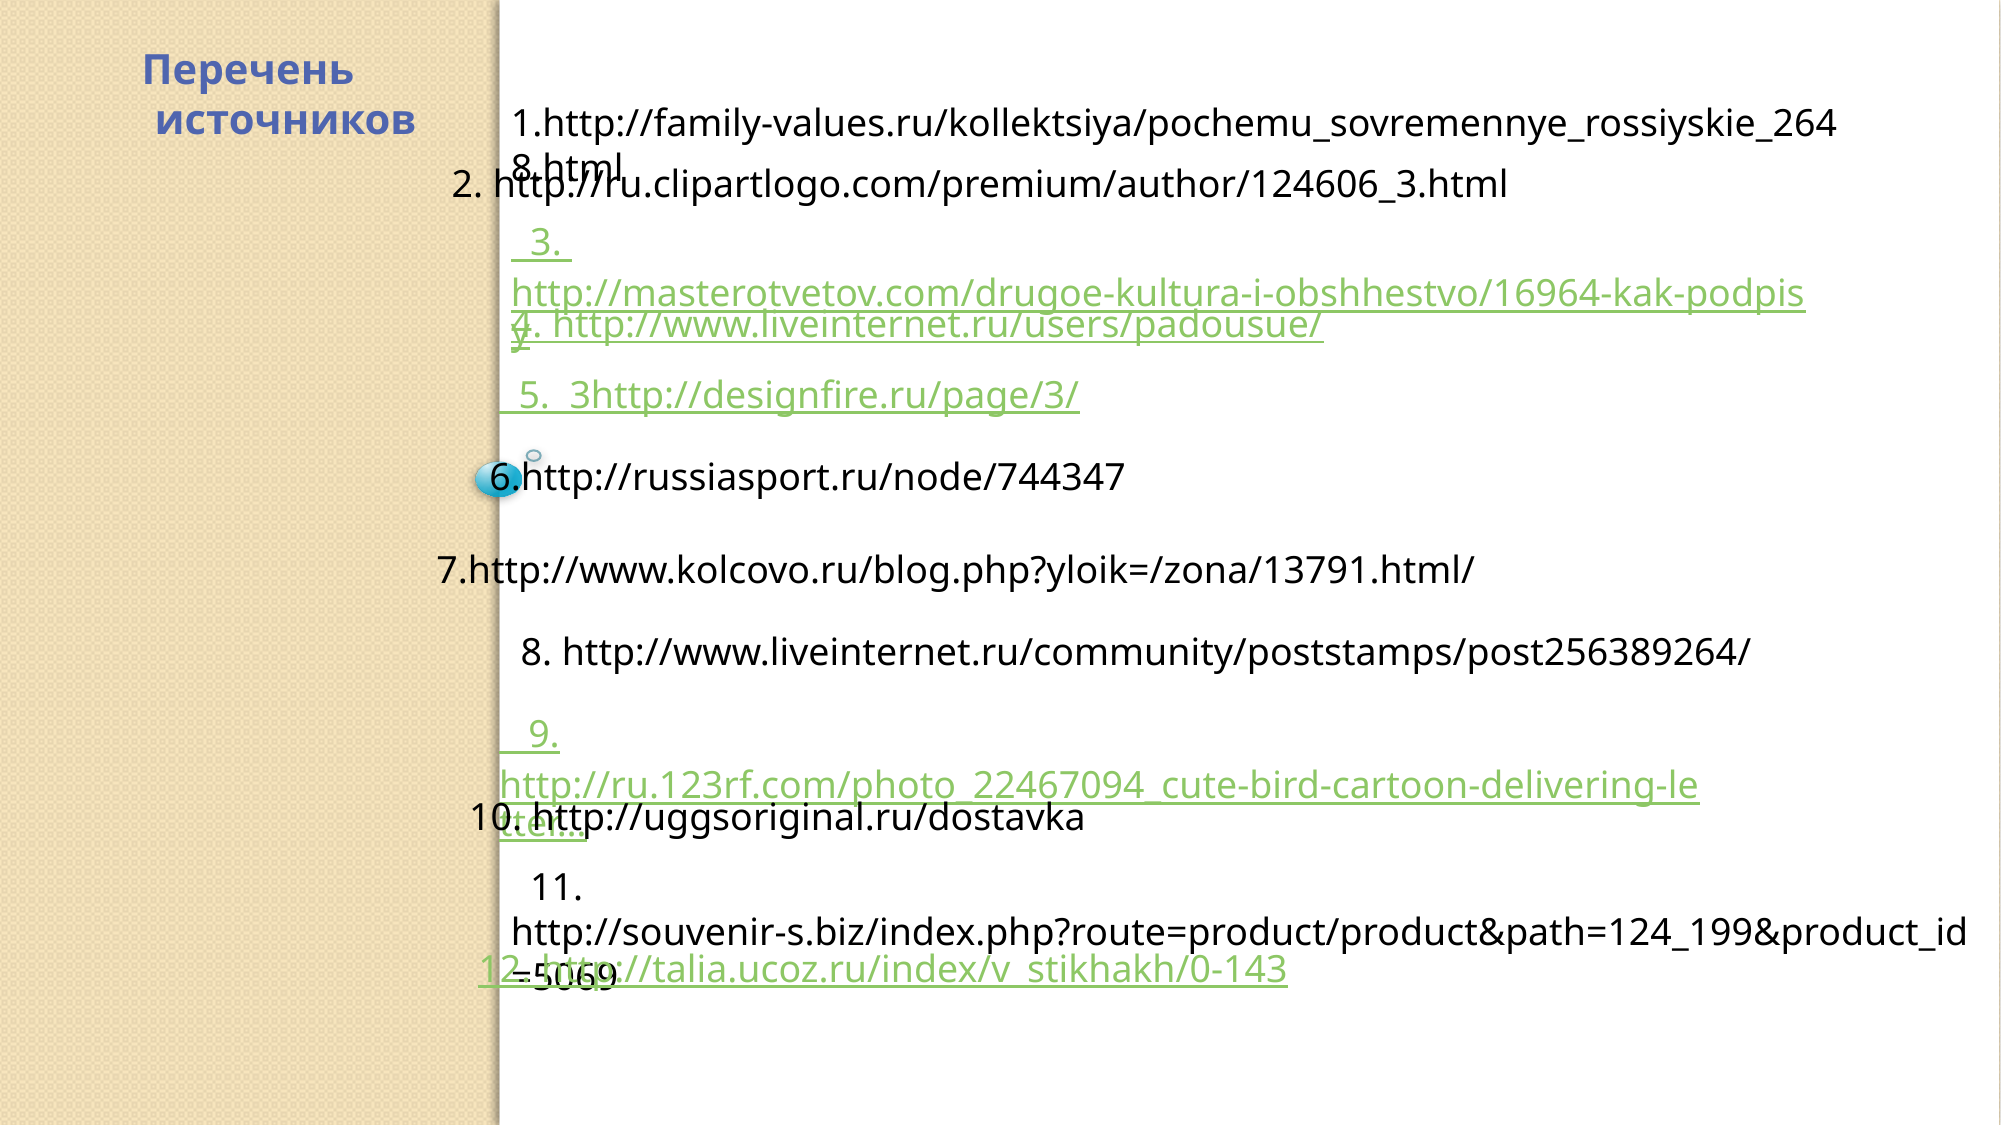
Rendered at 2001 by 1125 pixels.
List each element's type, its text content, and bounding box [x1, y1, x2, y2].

text_box Перечень источников [0, 35, 496, 150]
text_box 12. http://talia.ucoz.ru/index/v_stikhakh/0-143 [463, 937, 1303, 1004]
text_box 11. http://souvenir-s.biz/index.php?route=product/product&path=124_199&product_id=5069 [496, 855, 2000, 1006]
text_box 6.http://russiasport.ru/node/744347 [474, 445, 1142, 505]
text_box 9.http://ru.123rf.com/photo_22467094_cute-bird-cartoon-delivering-letter… [484, 703, 1727, 820]
text_box 8. http://www.liveinternet.ru/community/poststamps/post256389264/ [496, 621, 1809, 681]
text_box 1.http://family-values.ru/kollektsiya/pochemu_sovremennye_rossiyskie_2648.html [496, 46, 1868, 197]
text_box 3. http://masterotvetov.com/drugoe-kultura-i-obshhestvo/16964-kak-podpisy [496, 210, 1821, 328]
text_box 5. 3http://designfire.ru/page/3/ [484, 363, 1485, 429]
text_box 7.http://www.kolcovo.ru/blog.php?yloik=/zona/13791.html/ [421, 538, 1491, 599]
text_box 4. http://www.liveinternet.ru/users/padousue/ [496, 328, 1496, 359]
text_box 10. http://uggsoriginal.ru/dostavka [454, 785, 1101, 845]
text_box 2. http://ru.clipartlogo.com/premium/author/124606_3.html [407, 152, 1525, 213]
